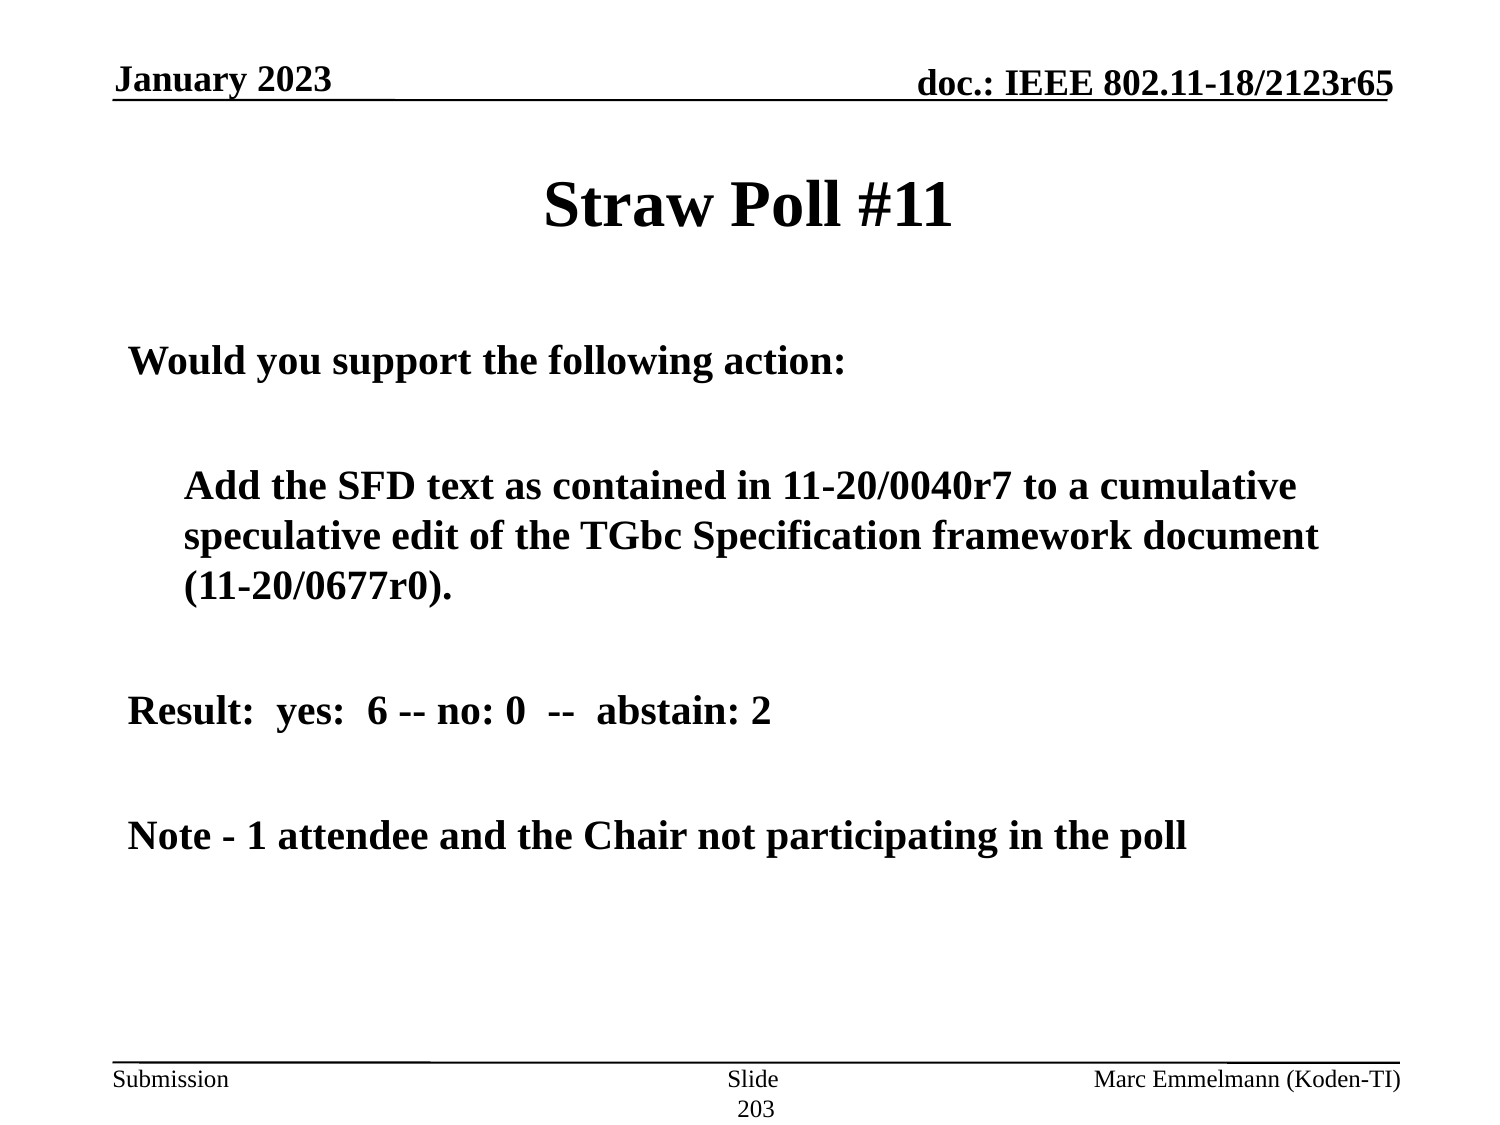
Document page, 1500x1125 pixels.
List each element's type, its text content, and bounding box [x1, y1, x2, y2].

list Would you support the following action: Add the SFD text as contained in 11-20/0040r7 to a cumulative speculative edit of the TGbc Specification framework document (11-20/0677r0). Result: yes: 6 -- no: 0 -- abstain: 2 Note - 1 attendee and the Chair not participating in the poll [112, 324, 1388, 1000]
title Straw Poll #11 [112, 112, 1388, 288]
footer Marc Emmelmann (Koden-TI) [878, 1061, 1402, 1093]
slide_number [114, 54, 423, 100]
slide_number Slide 203 [712, 1061, 800, 1123]
